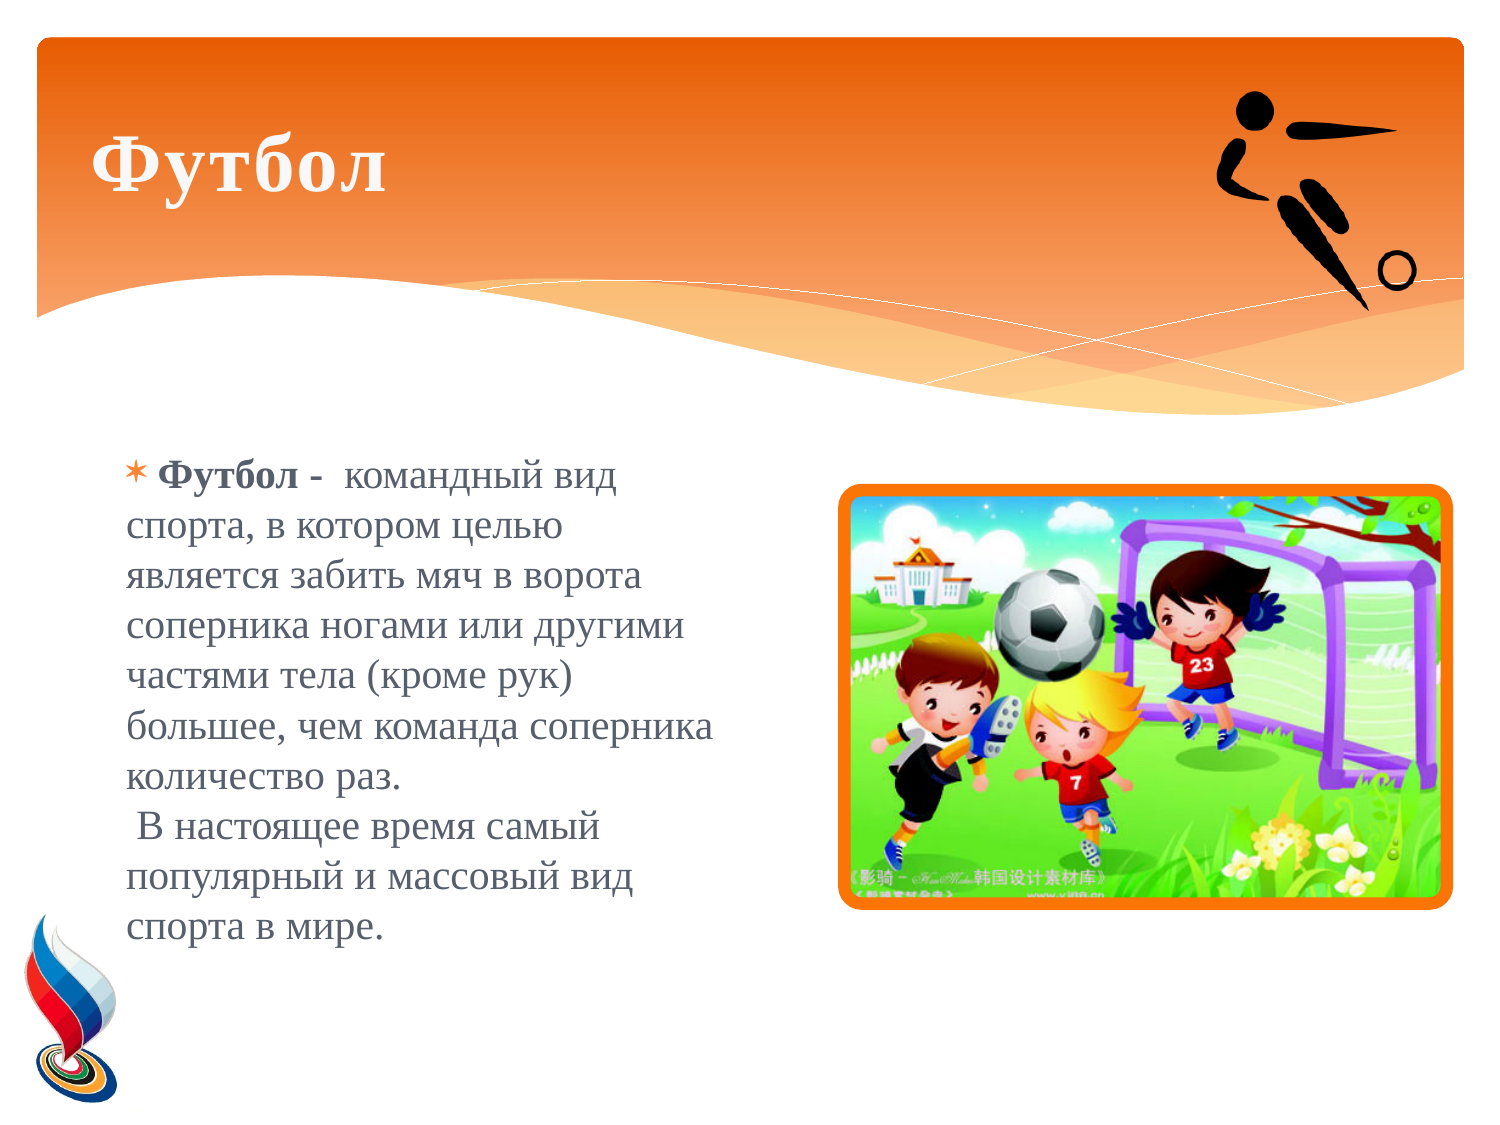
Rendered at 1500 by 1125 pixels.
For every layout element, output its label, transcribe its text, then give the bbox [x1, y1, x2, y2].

picture [1186, 66, 1443, 333]
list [844, 489, 1448, 904]
list Футбол - командный вид спорта, в котором целью является забить мяч в ворота соперника ногами или другими частями тела (кроме рук) большее, чем команда соперника количество раз. В настоящее время самый популярный и массовый вид спорта в мире. [111, 439, 738, 1005]
picture [0, 904, 145, 1112]
title Футбол [75, 55, 1425, 261]
